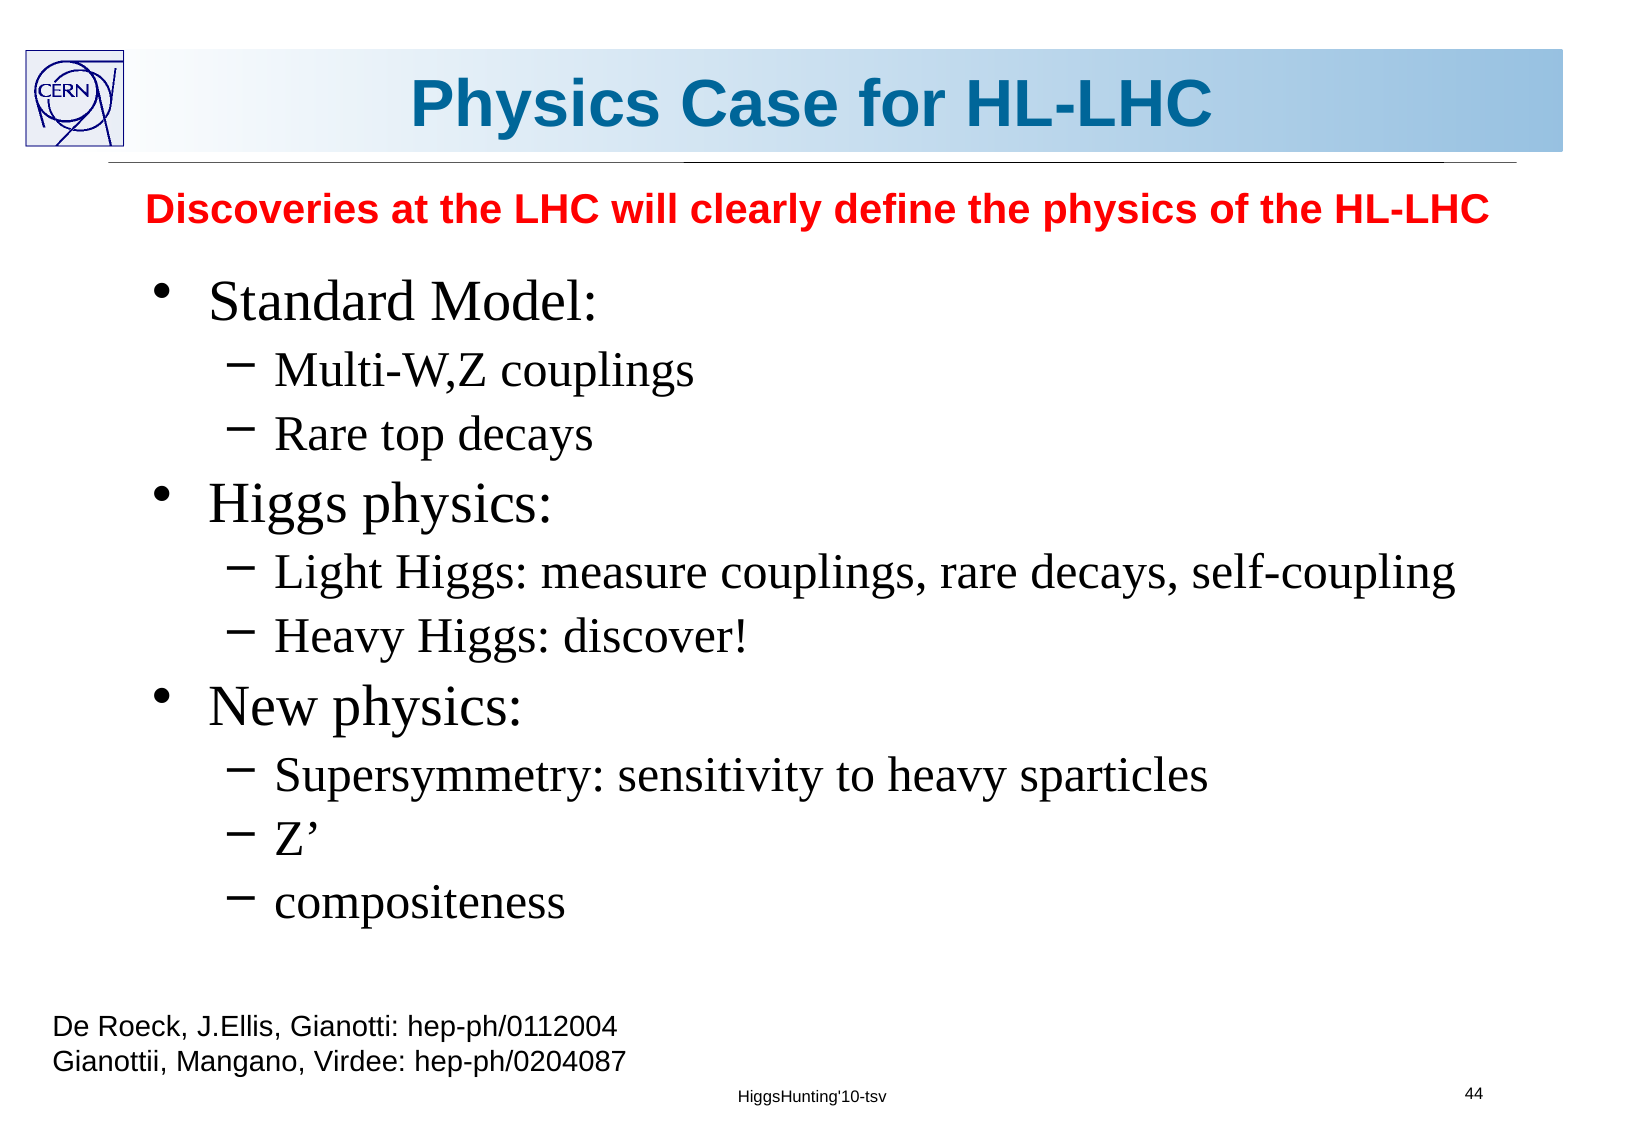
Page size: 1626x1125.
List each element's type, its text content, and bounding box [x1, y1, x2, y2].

title Physics Case for HL-LHC [99, 62, 1526, 138]
slide_number 44 [1449, 1074, 1538, 1101]
text_box Standard Model: Multi-W,Z couplings Rare top decays Higgs physics: Light Higgs: measure couplings, rare decays, self-coupling Heavy Higgs: discover! New physics: Supersymmetry: sensitivity to heavy sparticles Z’ compositeness [137, 262, 1488, 938]
picture [24, 49, 125, 149]
text_box Discoveries at the LHC will clearly define the physics of the HL-LHC [130, 174, 1506, 240]
text_box De Roeck, J.Ellis, Gianotti: hep-ph/0112004 Gianottii, Mangano, Virdee: hep-ph/0204087 [37, 999, 675, 1085]
footer HiggsHunting'10-tsv [554, 1077, 1071, 1101]
